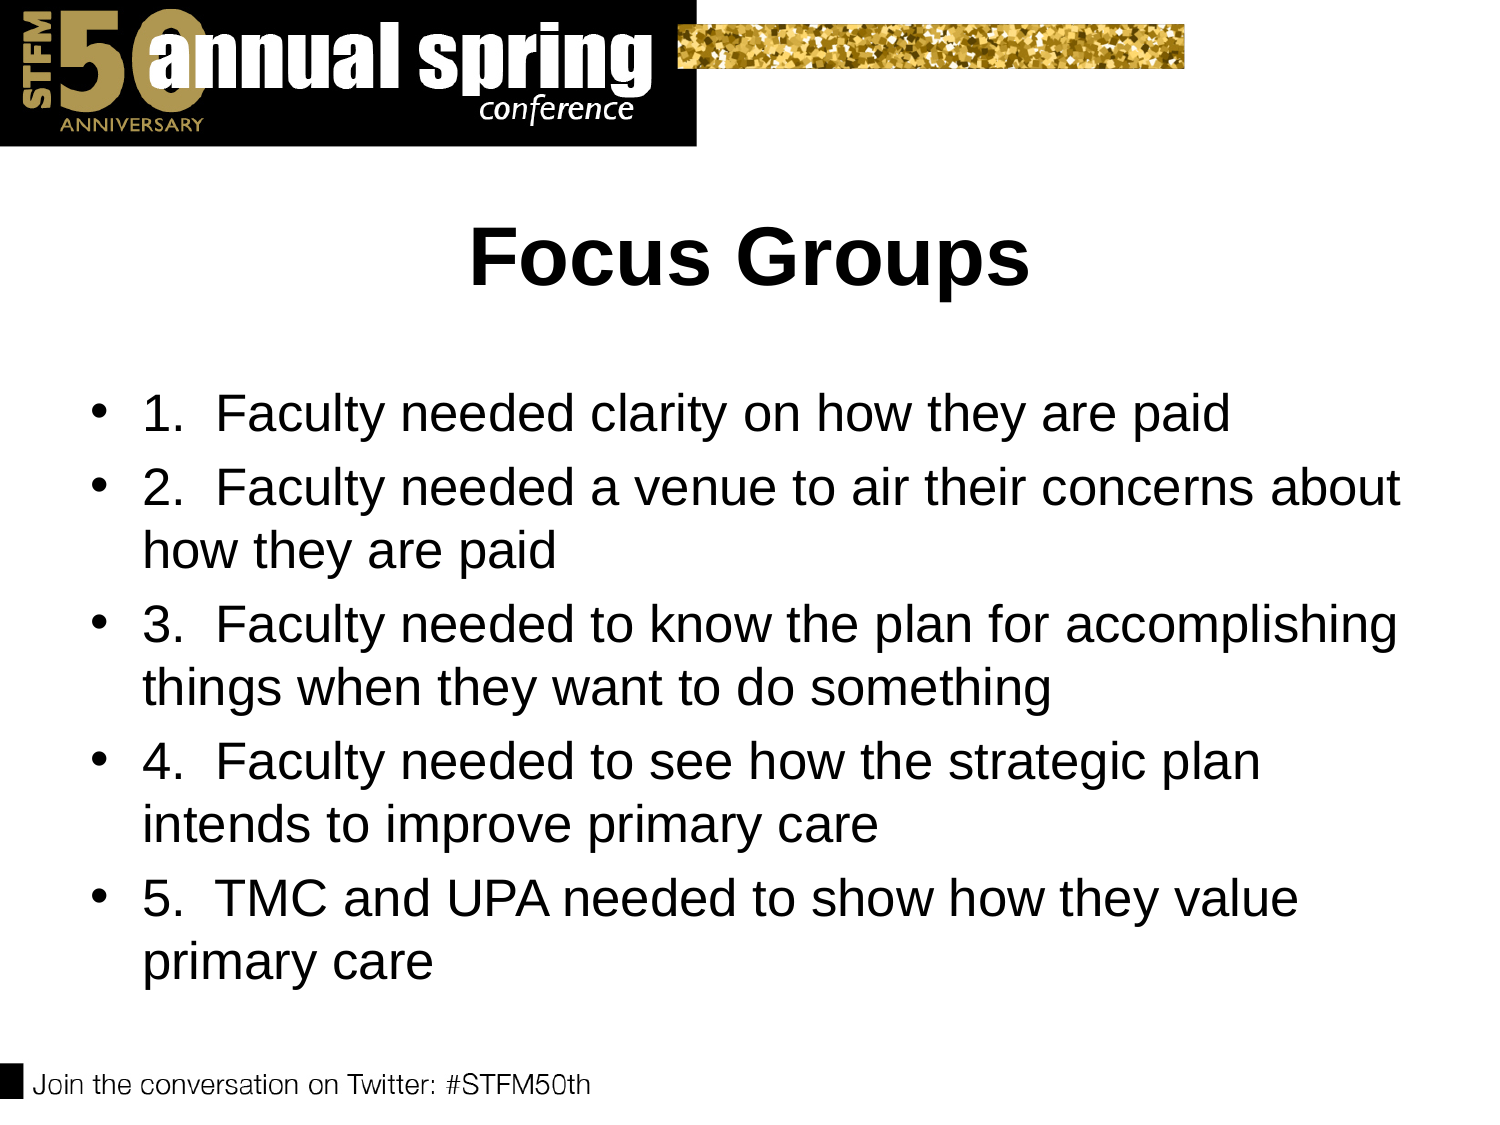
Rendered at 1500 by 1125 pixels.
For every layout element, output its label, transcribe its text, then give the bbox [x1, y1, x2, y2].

title Focus Groups [75, 154, 1425, 350]
picture [0, 0, 1500, 1125]
list 1. Faculty needed clarity on how they are paid 2. Faculty needed a venue to air their concerns about how they are paid 3. Faculty needed to know the plan for accomplishing things when they want to do something 4. Faculty needed to see how the strategic plan intends to improve primary care 5. TMC and UPA needed to show how they value primary care [75, 371, 1425, 1021]
